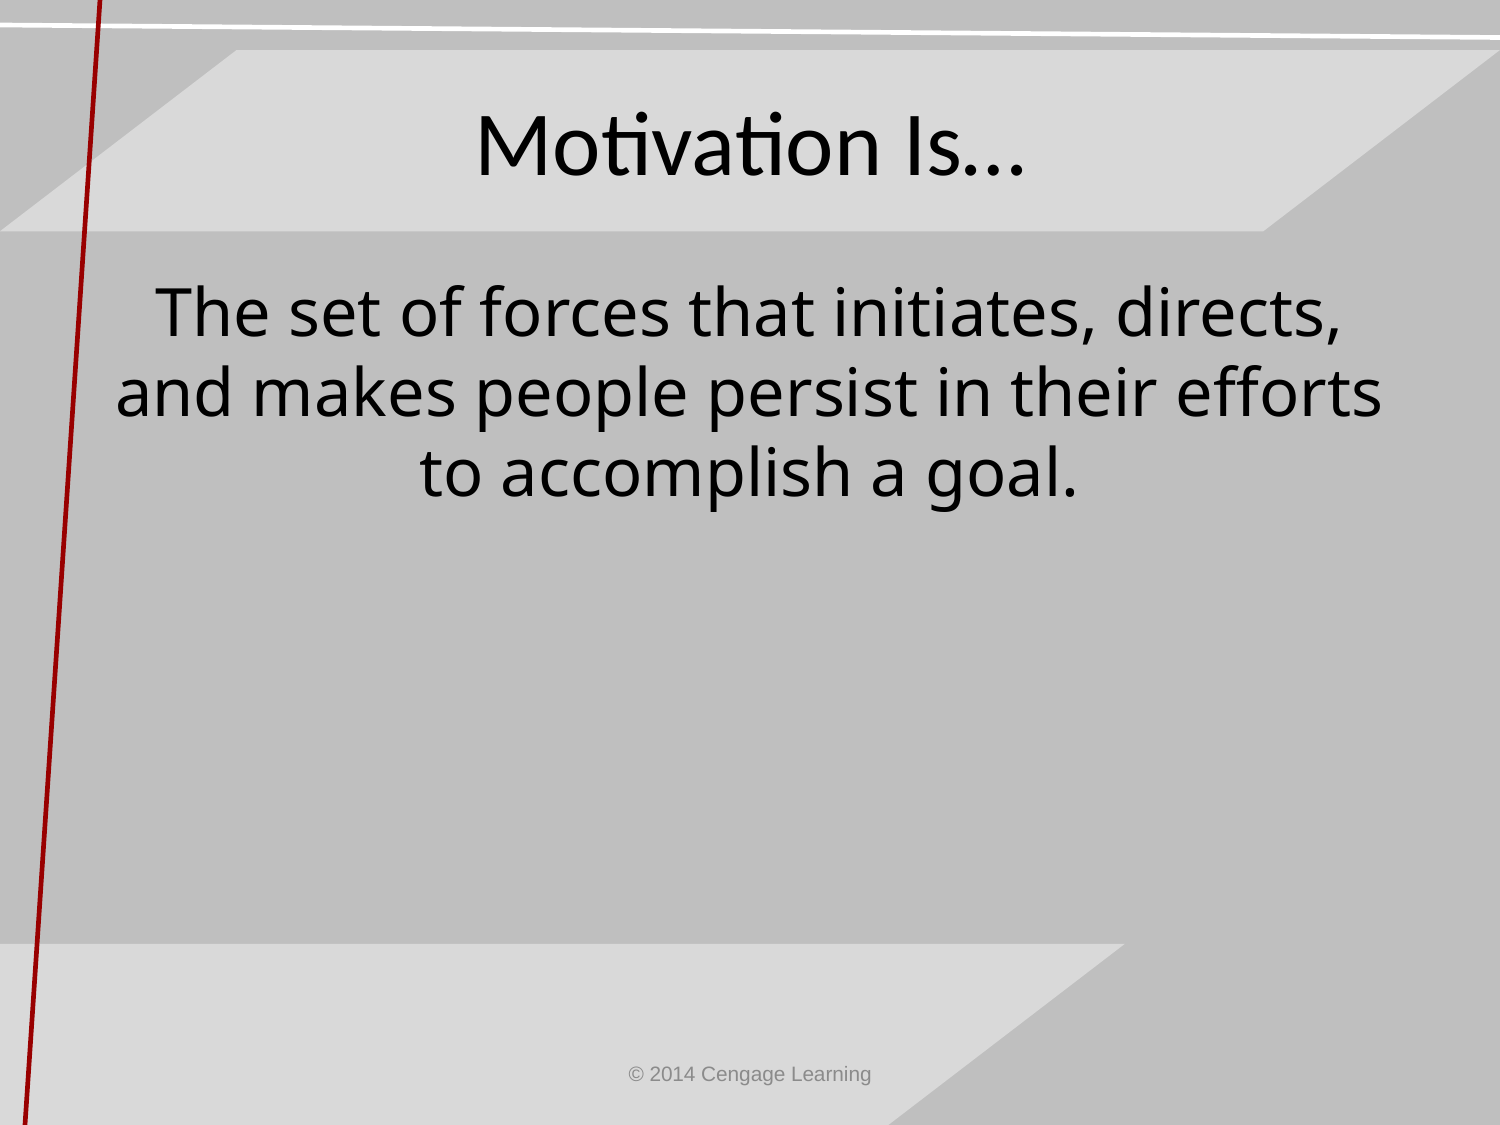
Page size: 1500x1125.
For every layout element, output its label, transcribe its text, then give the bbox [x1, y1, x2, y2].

title Motivation Is… [75, 45, 1425, 233]
list The set of forces that initiates, directs, and makes people persist in their efforts to accomplish a goal. [75, 262, 1425, 1005]
footer © 2014 Cengage Learning [512, 1042, 988, 1103]
